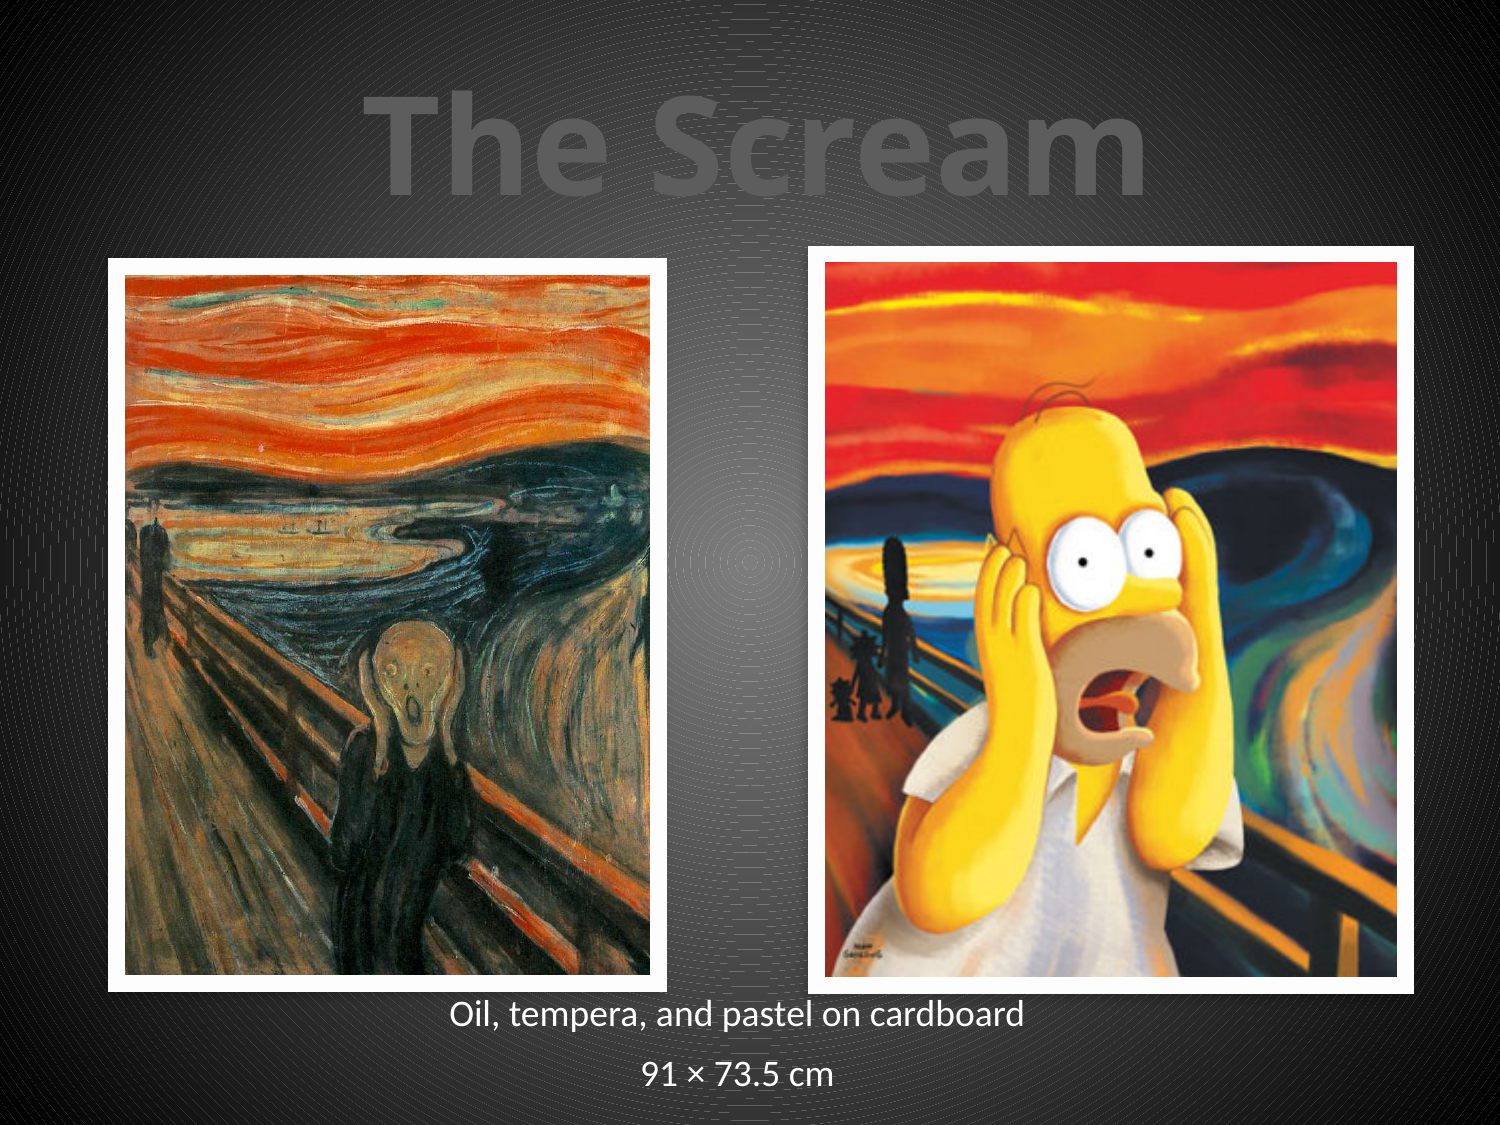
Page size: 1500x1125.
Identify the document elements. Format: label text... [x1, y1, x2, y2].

table_cell 91 × 73.5 cm [238, 1048, 1238, 1108]
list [824, 262, 1398, 978]
picture [124, 274, 651, 976]
table_header Oil, tempera, and pastel on cardboard [238, 988, 1238, 1048]
text_box The Scream [346, 50, 1170, 230]
